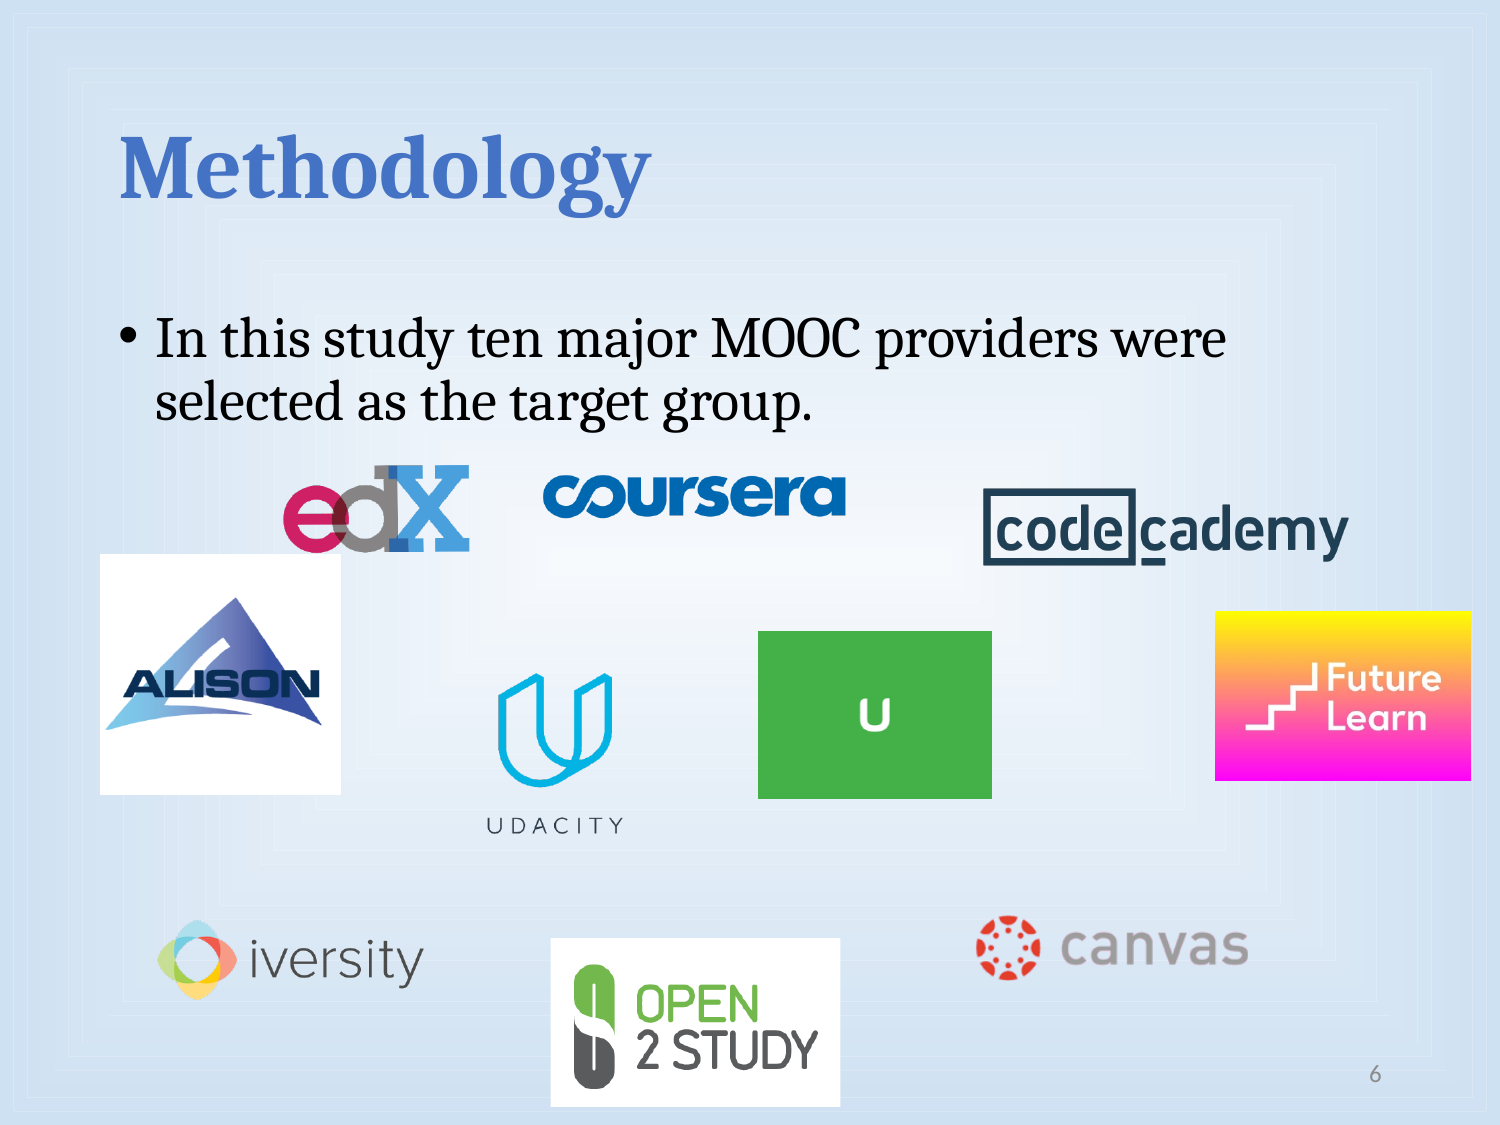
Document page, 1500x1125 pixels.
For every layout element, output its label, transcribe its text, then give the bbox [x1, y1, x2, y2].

picture [468, 653, 663, 853]
picture [117, 913, 477, 1009]
picture [758, 631, 992, 799]
title Methodology [103, 59, 1397, 278]
picture [550, 938, 841, 1107]
picture [535, 462, 855, 527]
picture [100, 463, 472, 795]
picture [1215, 611, 1471, 781]
list In this study ten major MOOC providers were selected as the target group. [103, 299, 1397, 1014]
picture [958, 455, 1374, 576]
slide_number 6 [1059, 1042, 1397, 1103]
picture [967, 855, 1261, 1032]
